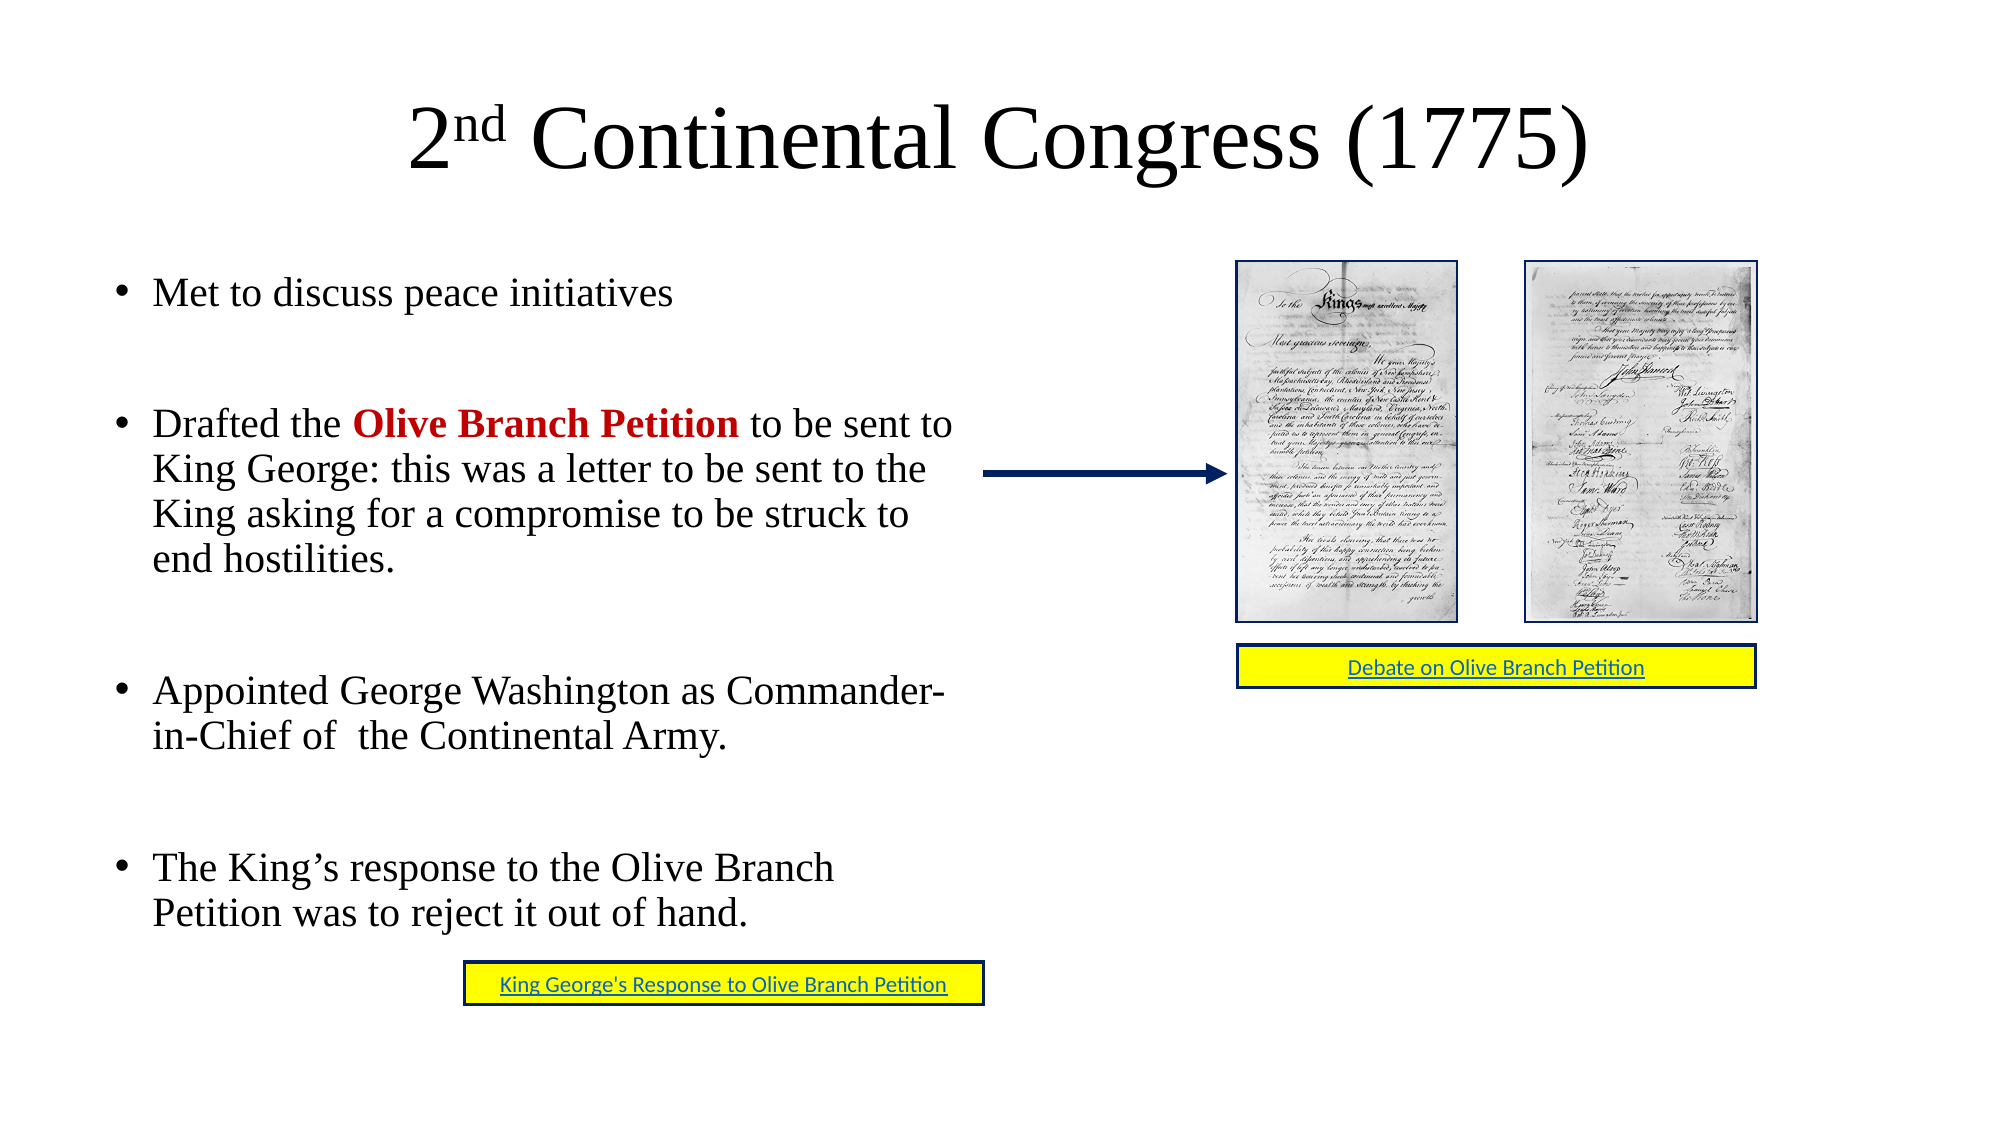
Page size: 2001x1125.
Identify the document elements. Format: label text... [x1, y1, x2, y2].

title 2nd Continental Congress (1775) [99, 45, 1900, 233]
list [1237, 262, 1457, 621]
text_box King George's Response to Olive Branch Petition [464, 962, 984, 1005]
list Met to discuss peace initiatives Drafted the Olive Branch Petition to be sent to King George: this was a letter to be sent to the King asking for a compromise to be struck to end hostilities. Appointed George Washington as Commander-in-Chief of the Continental Army. The King’s response to the Olive Branch Petition was to reject it out of hand. [99, 262, 984, 1005]
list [1526, 262, 1756, 622]
text_box Debate on Olive Branch Petition [1237, 645, 1756, 688]
